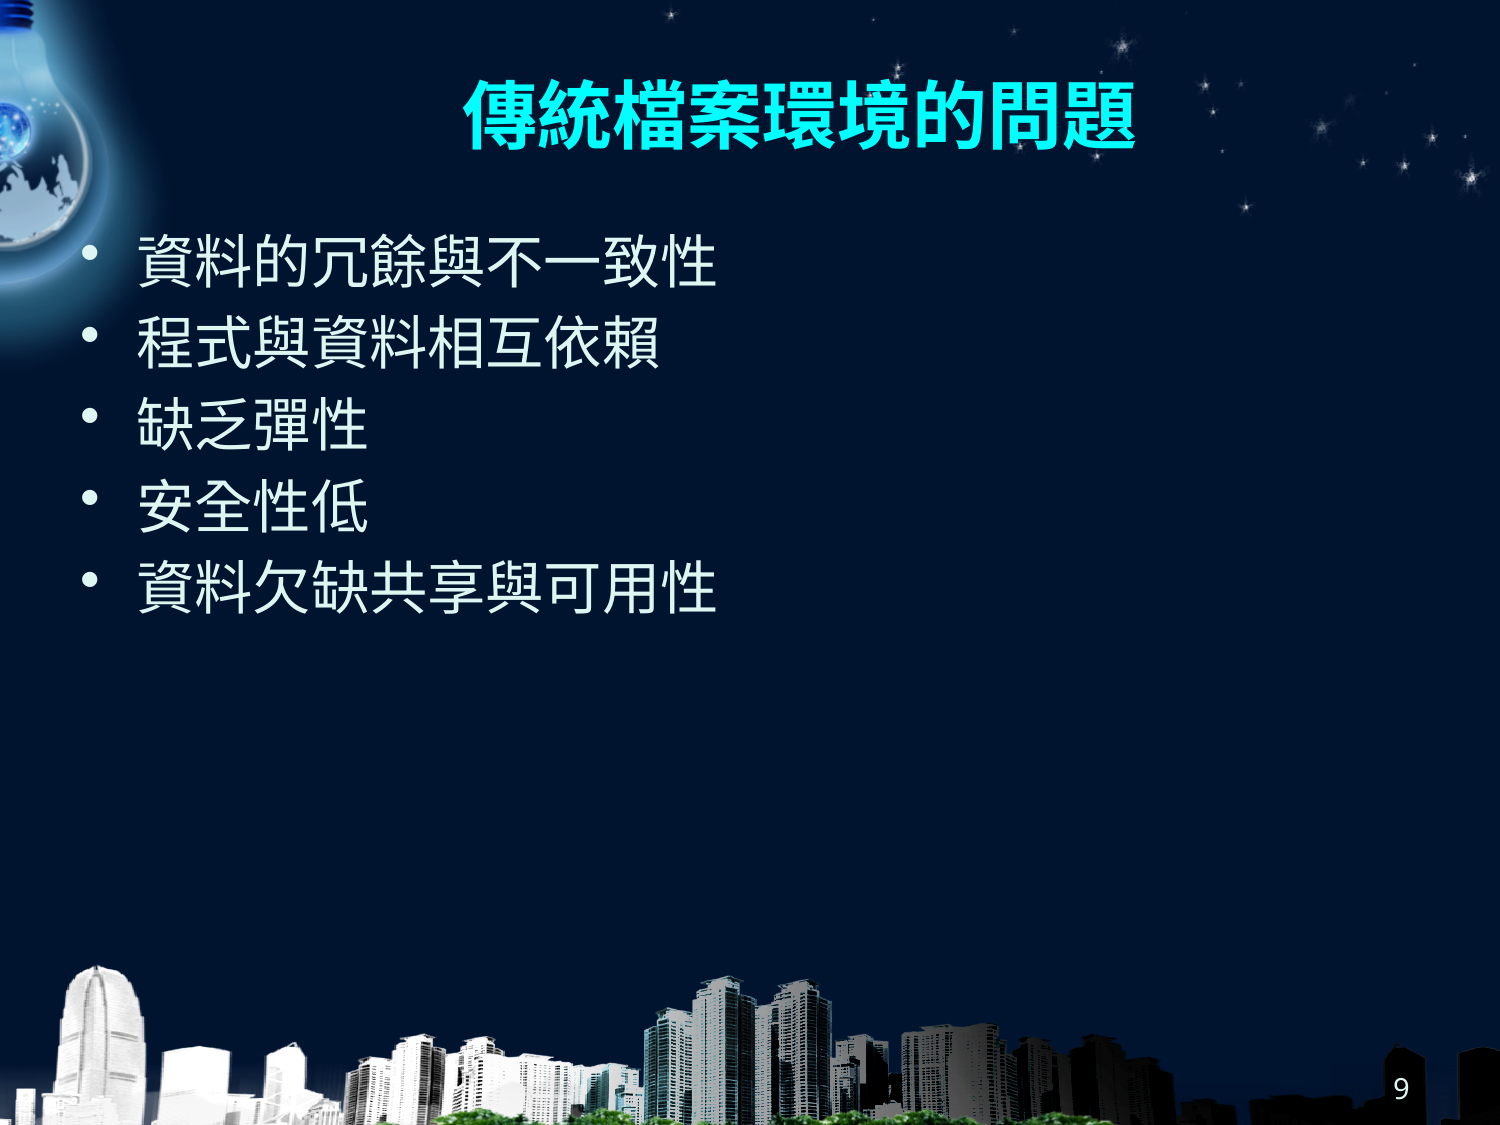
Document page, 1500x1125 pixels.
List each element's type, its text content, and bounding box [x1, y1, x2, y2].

list 資料的冗餘與不一致性 程式與資料相互依賴 缺乏彈性 安全性低 資料欠缺共享與可用性 [64, 217, 1465, 981]
title 傳統檔案環境的問題 [135, 19, 1465, 209]
picture [0, 0, 182, 383]
picture [0, 964, 1500, 1125]
picture [656, 0, 1500, 223]
slide_number 9 [1074, 1062, 1426, 1125]
